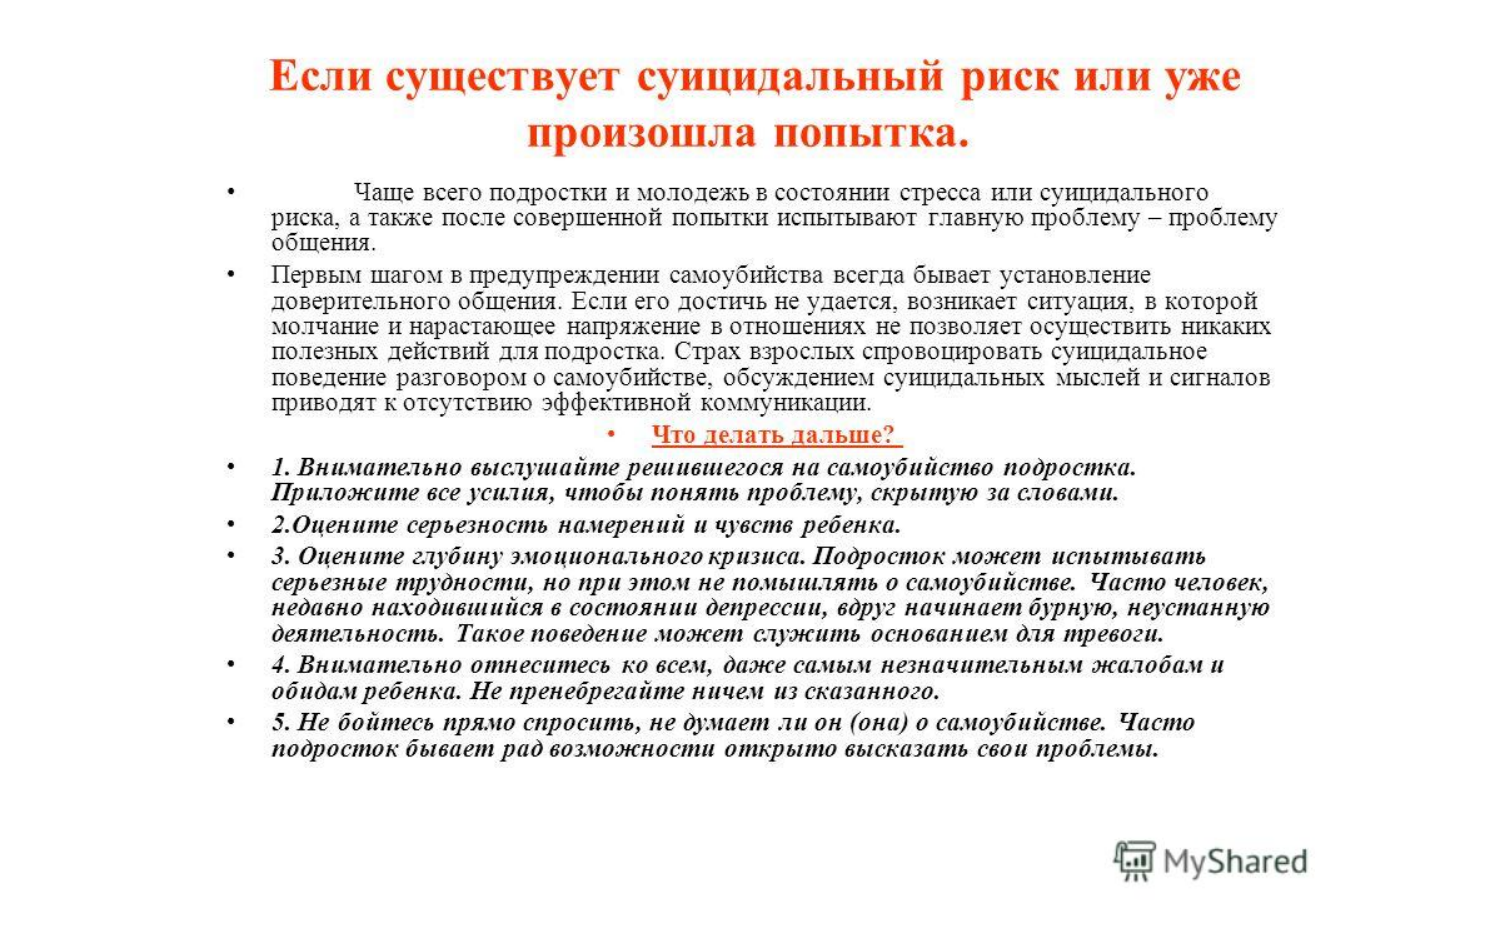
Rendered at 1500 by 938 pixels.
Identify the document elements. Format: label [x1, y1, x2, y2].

picture [154, 17, 1355, 918]
